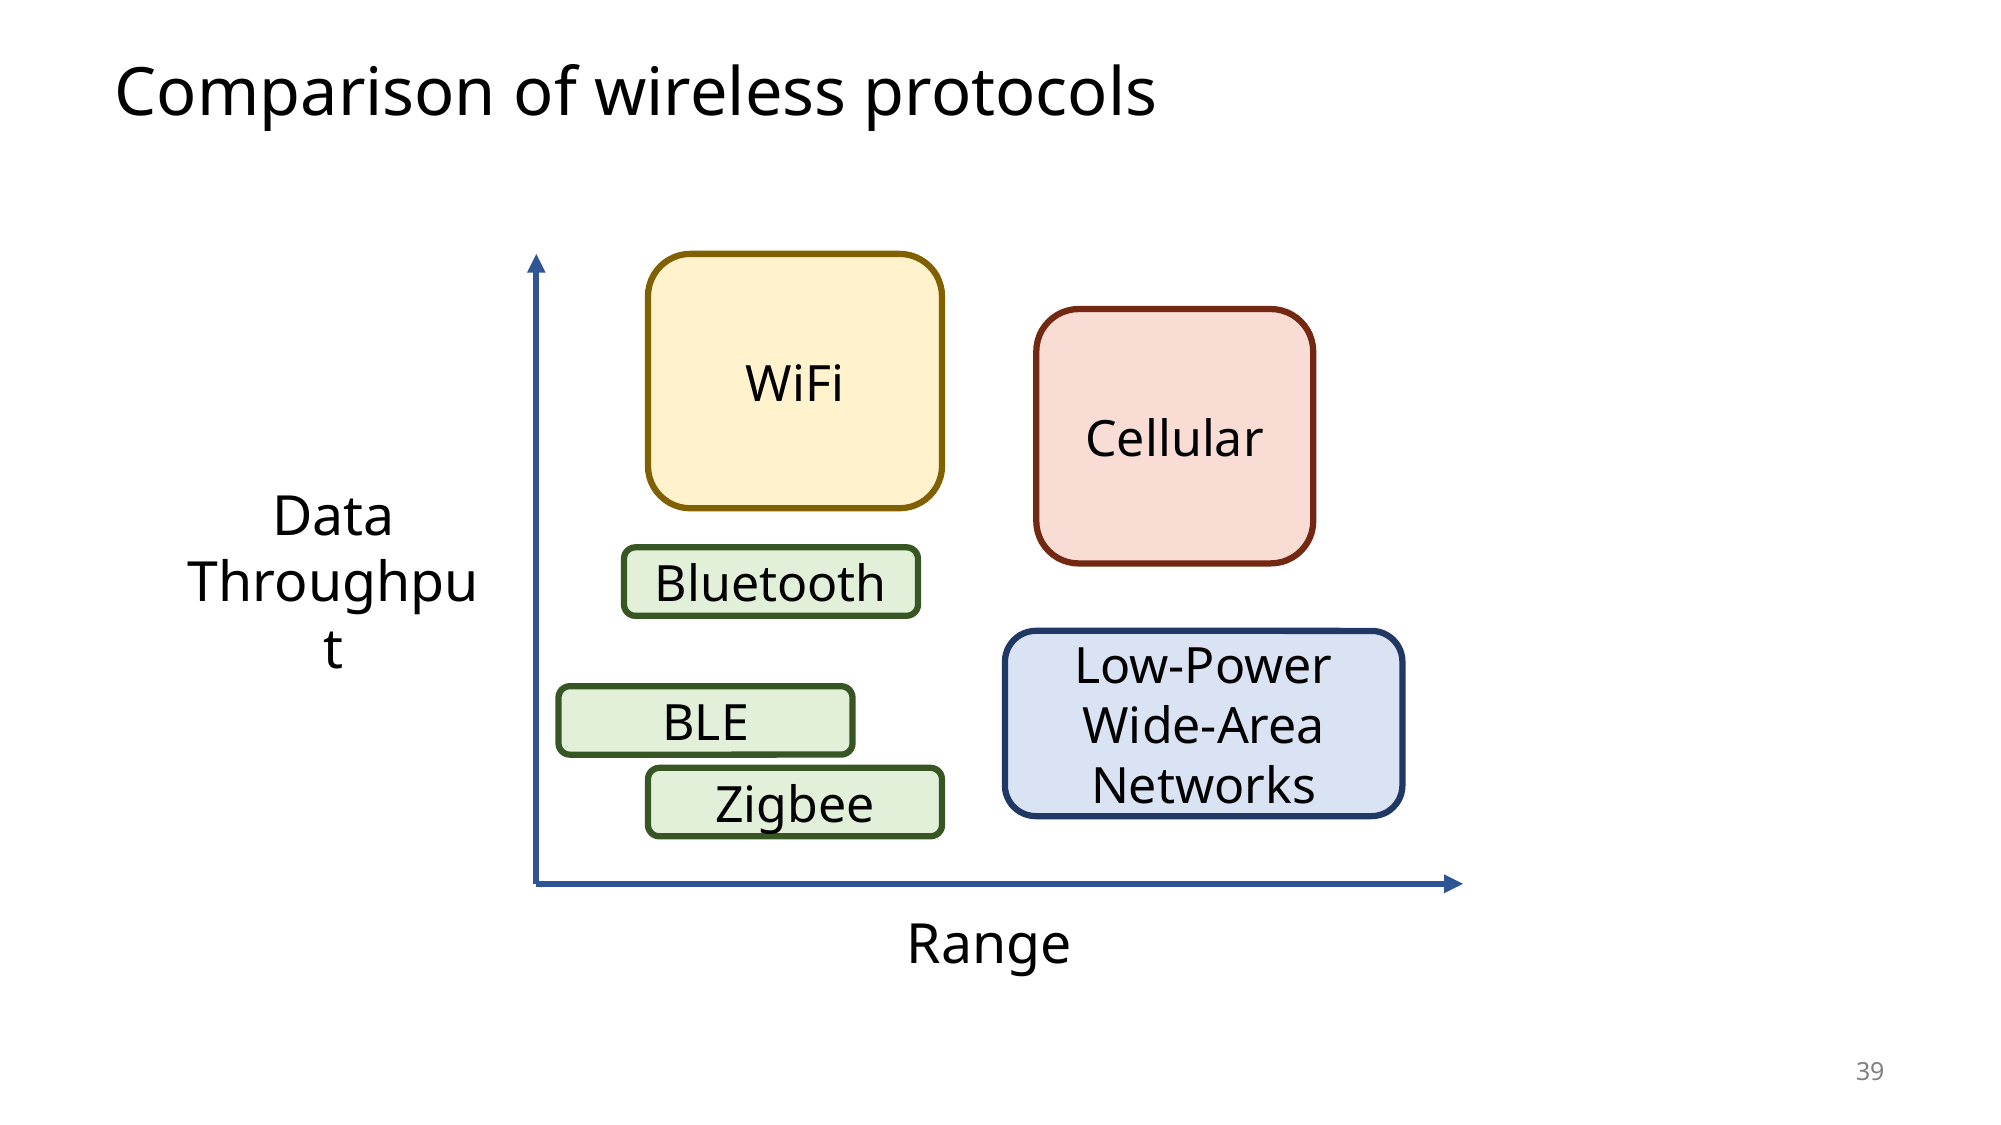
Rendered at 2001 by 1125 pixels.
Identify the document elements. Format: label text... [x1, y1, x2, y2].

text_box Cellular [1036, 309, 1314, 564]
text_box Zigbee [646, 766, 944, 838]
title Comparison of wireless protocols [99, 37, 1900, 150]
text_box WiFi [646, 252, 944, 510]
slide_number 39 [1749, 1042, 1900, 1103]
text_box Bluetooth [622, 546, 920, 617]
text_box Low-Power Wide-Area Networks [1004, 630, 1403, 817]
text_box BLE [557, 685, 854, 756]
text_box Data Throughput [165, 472, 503, 687]
text_box Range [838, 901, 1141, 983]
